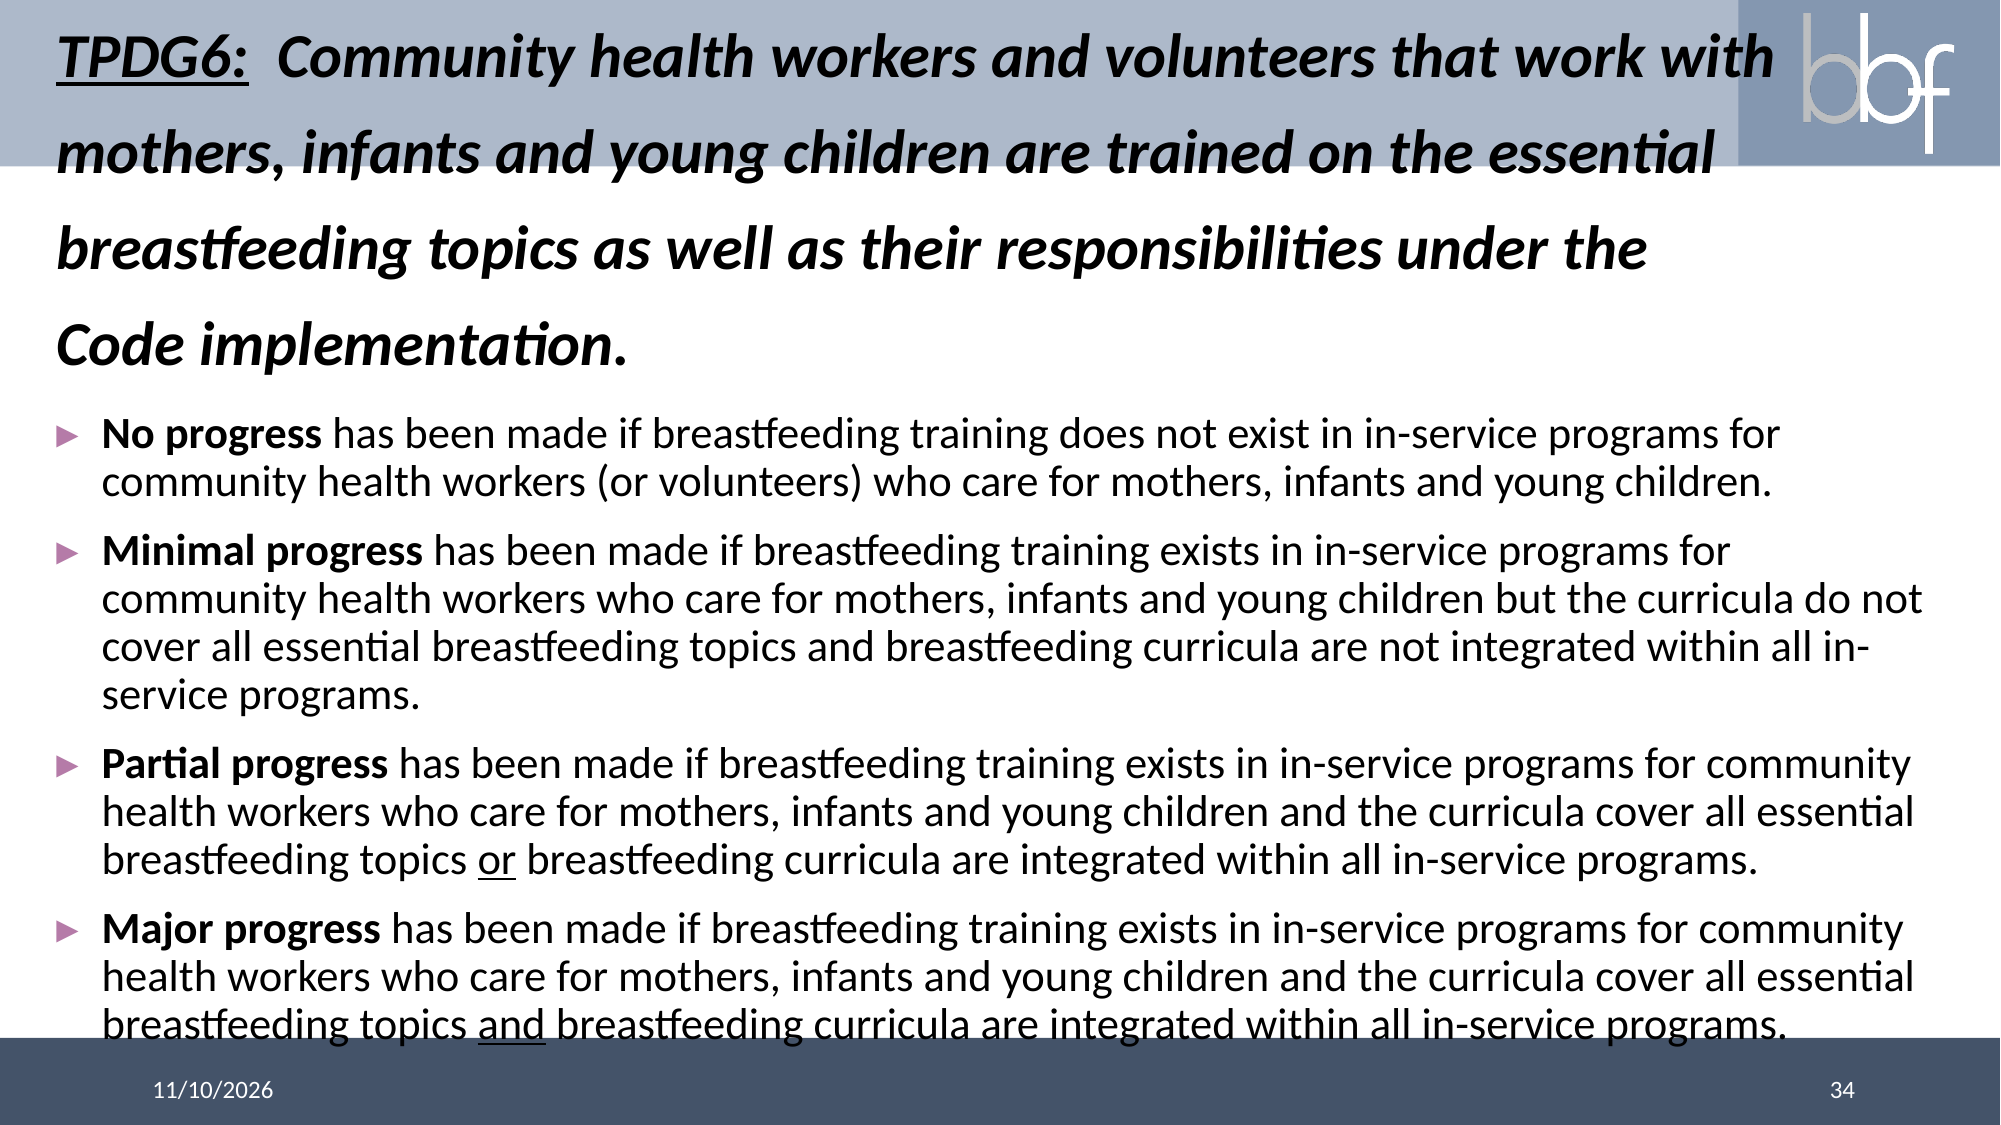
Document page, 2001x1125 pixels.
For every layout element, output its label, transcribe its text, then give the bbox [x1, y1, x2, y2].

text_box TPDG6: Community health workers and volunteers that work with mothers, infants and young children are trained on the essential breastfeeding topics as well as their responsibilities under the Code implementation. [41, 26, 1809, 347]
slide_number 34 [1714, 1058, 1871, 1119]
list No progress has been made if breastfeeding training does not exist in in-service programs for community health workers (or volunteers) who care for mothers, infants and young children. Minimal progress has been made if breastfeeding training exists in in-service programs for community health workers who care for mothers, infants and young children but the curricula do not cover all essential breastfeeding topics and breastfeeding curricula are not integrated within all in-service programs. Partial progress has been made if breastfeeding training exists in in-service programs for community health workers who care for mothers, infants and young children and the curricula cover all essential breastfeeding topics or breastfeeding curricula are integrated within all in-service programs. Major progress has been made if breastfeeding training exists in in-service programs for community health workers who care for mothers, infants and young children and the curricula cover all essential breastfeeding topics and breastfeeding curricula are integrated within all in-service programs. [41, 402, 1959, 1059]
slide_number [137, 1058, 330, 1119]
